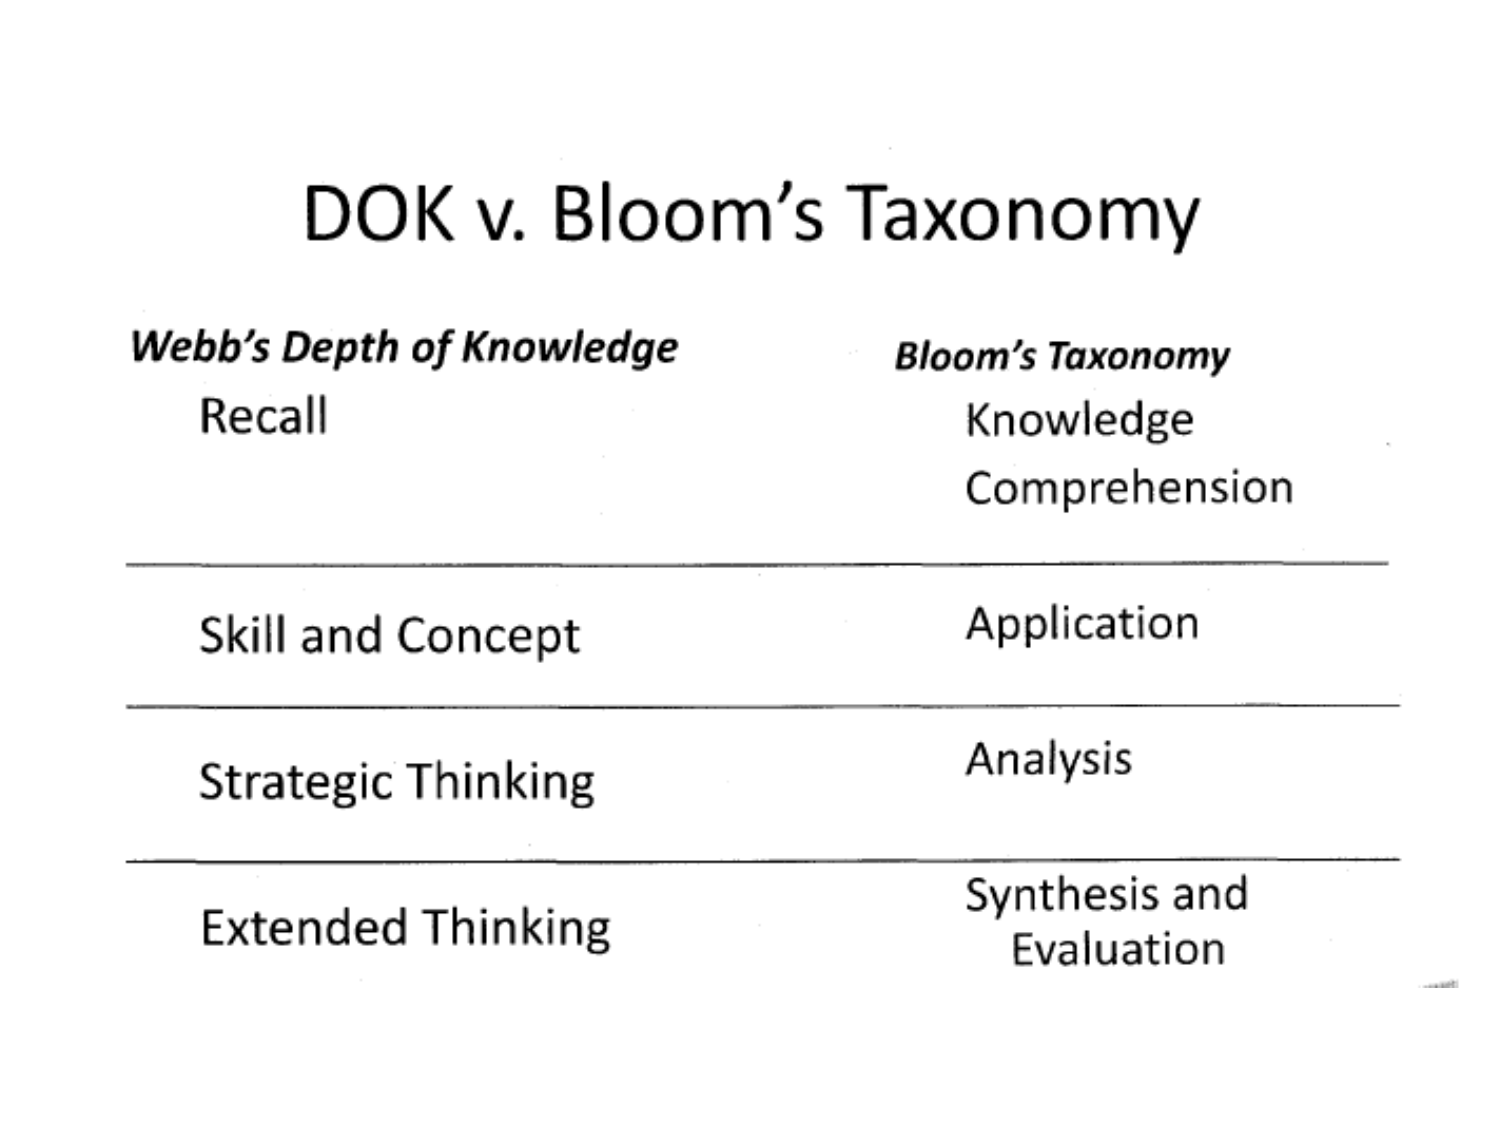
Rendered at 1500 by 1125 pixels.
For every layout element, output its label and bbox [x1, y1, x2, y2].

picture [0, 74, 1499, 988]
